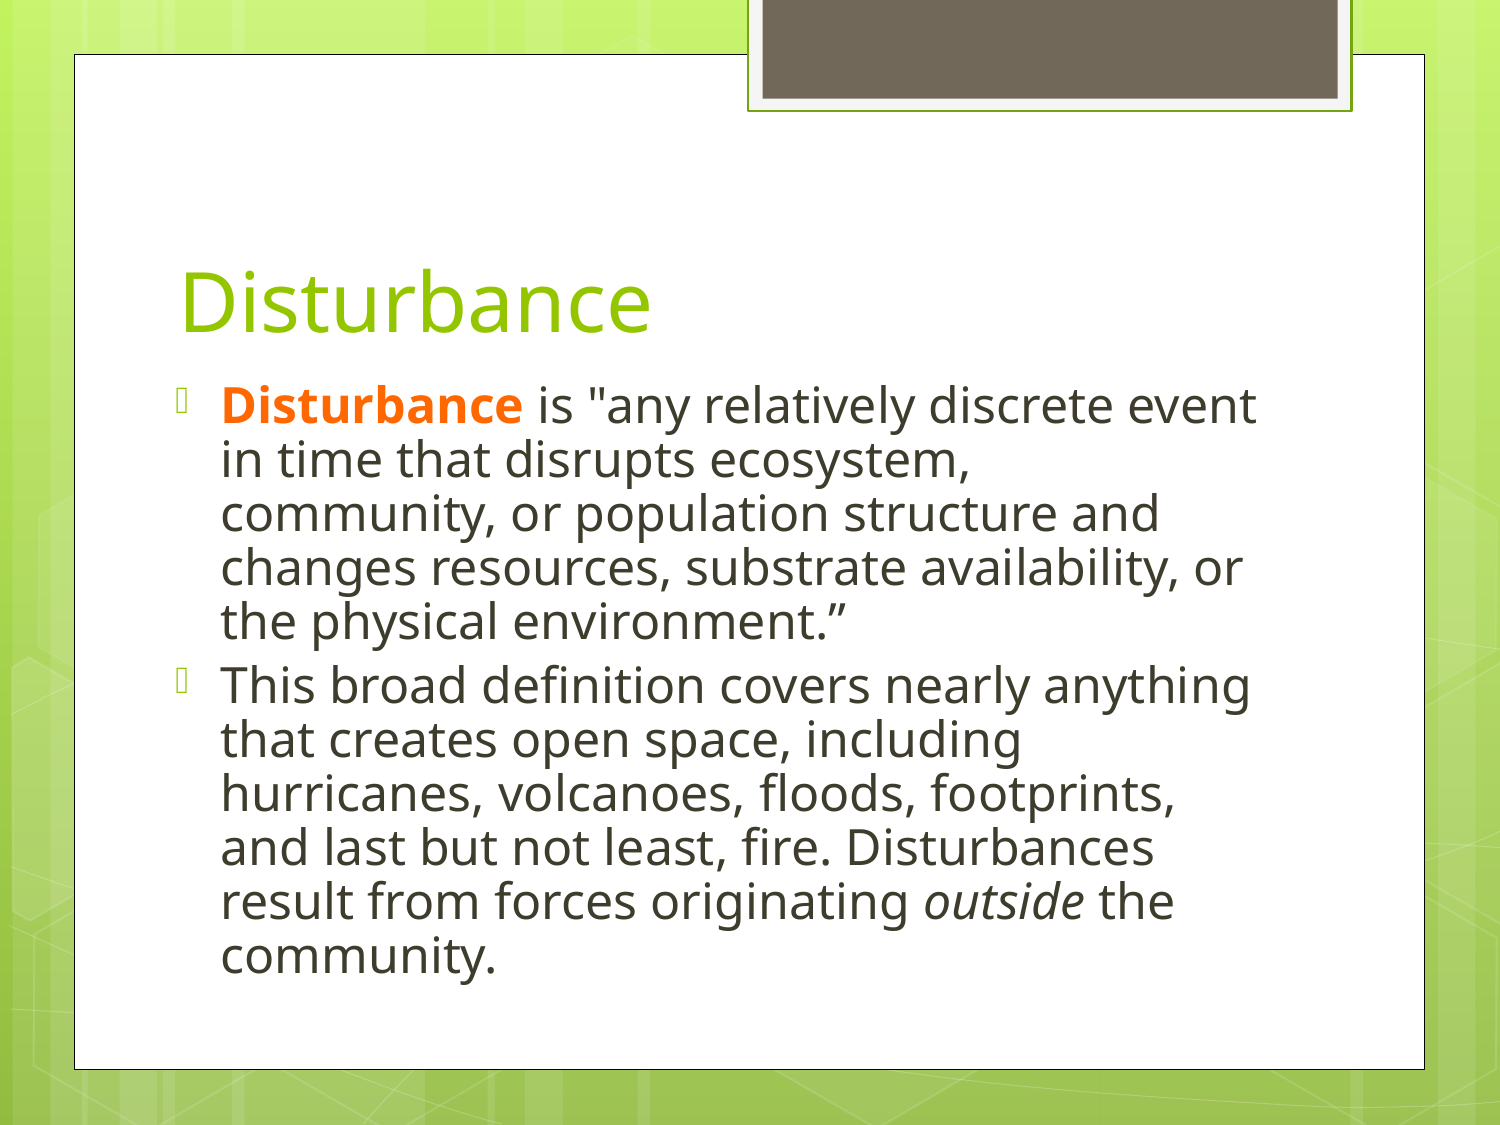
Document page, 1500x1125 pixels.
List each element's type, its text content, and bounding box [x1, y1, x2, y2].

list Disturbance is "any relatively discrete event in time that disrupts ecosystem, community, or population structure and changes resources, substrate availability, or the physical environment.” This broad definition covers nearly anything that creates open space, including hurricanes, volcanoes, floods, footprints, and last but not least, fire. Disturbances result from forces originating outside the community. [156, 372, 1269, 1011]
title Disturbance [170, 168, 1325, 357]
